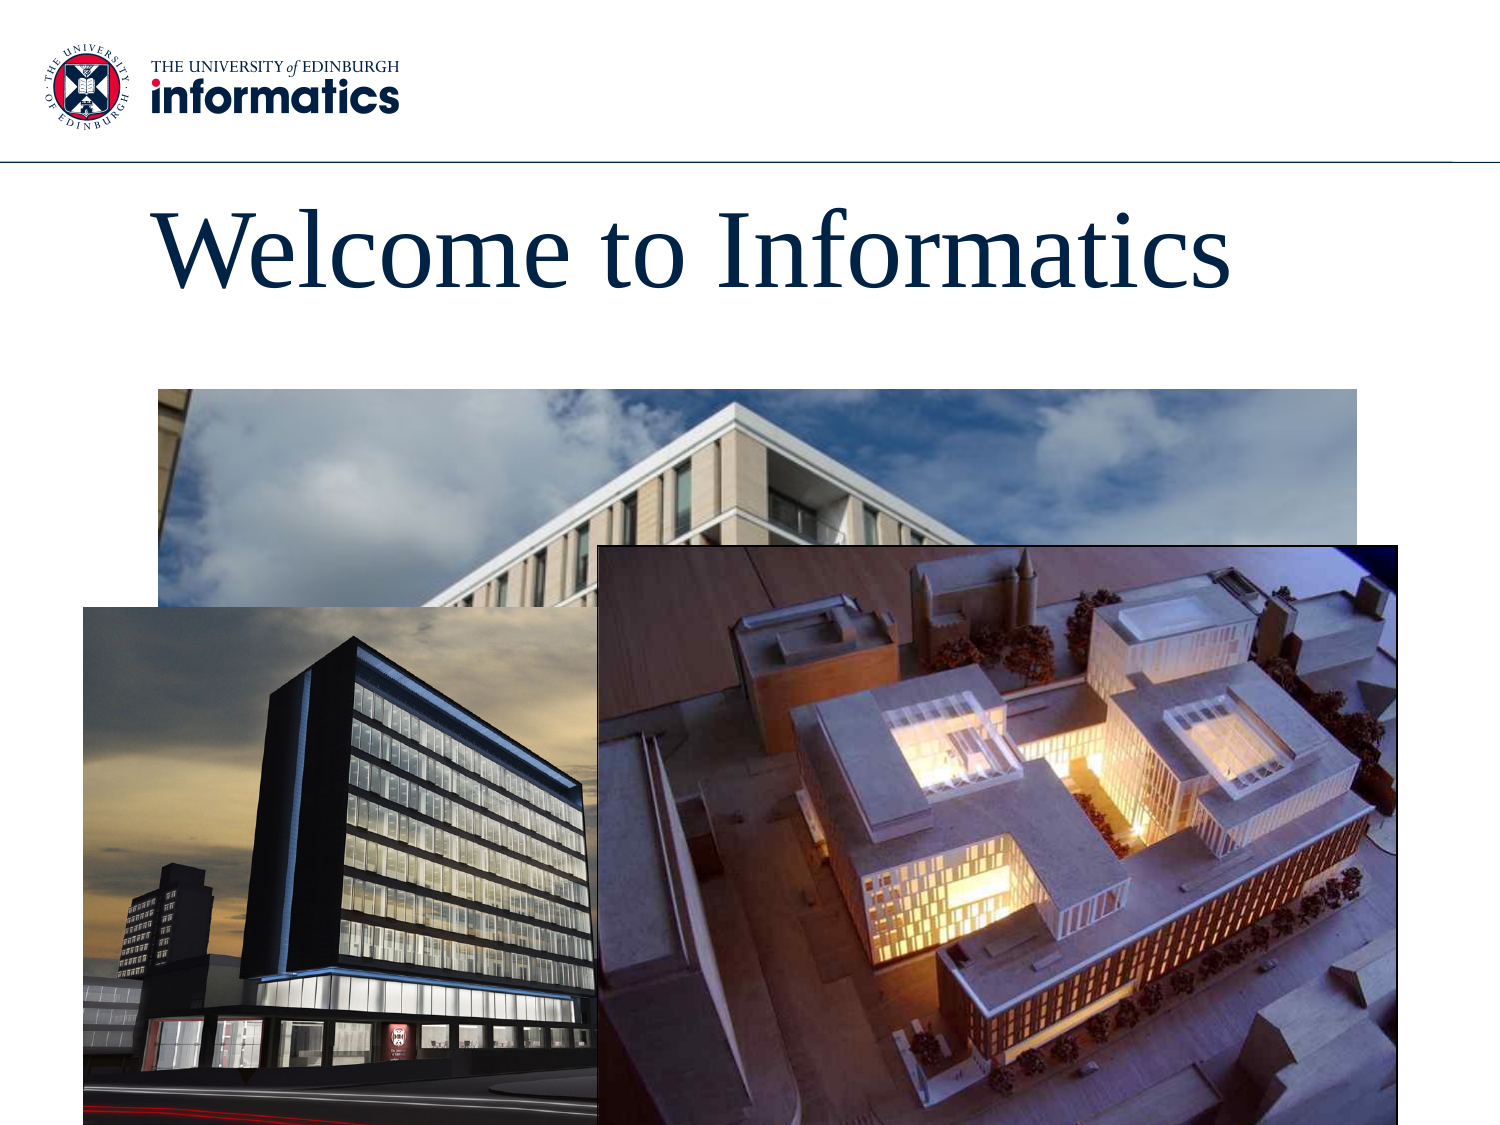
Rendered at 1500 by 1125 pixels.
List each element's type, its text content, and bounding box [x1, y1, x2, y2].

picture [44, 44, 399, 130]
text_box Welcome to Informatics [150, 201, 1234, 410]
picture [83, 389, 1397, 1125]
